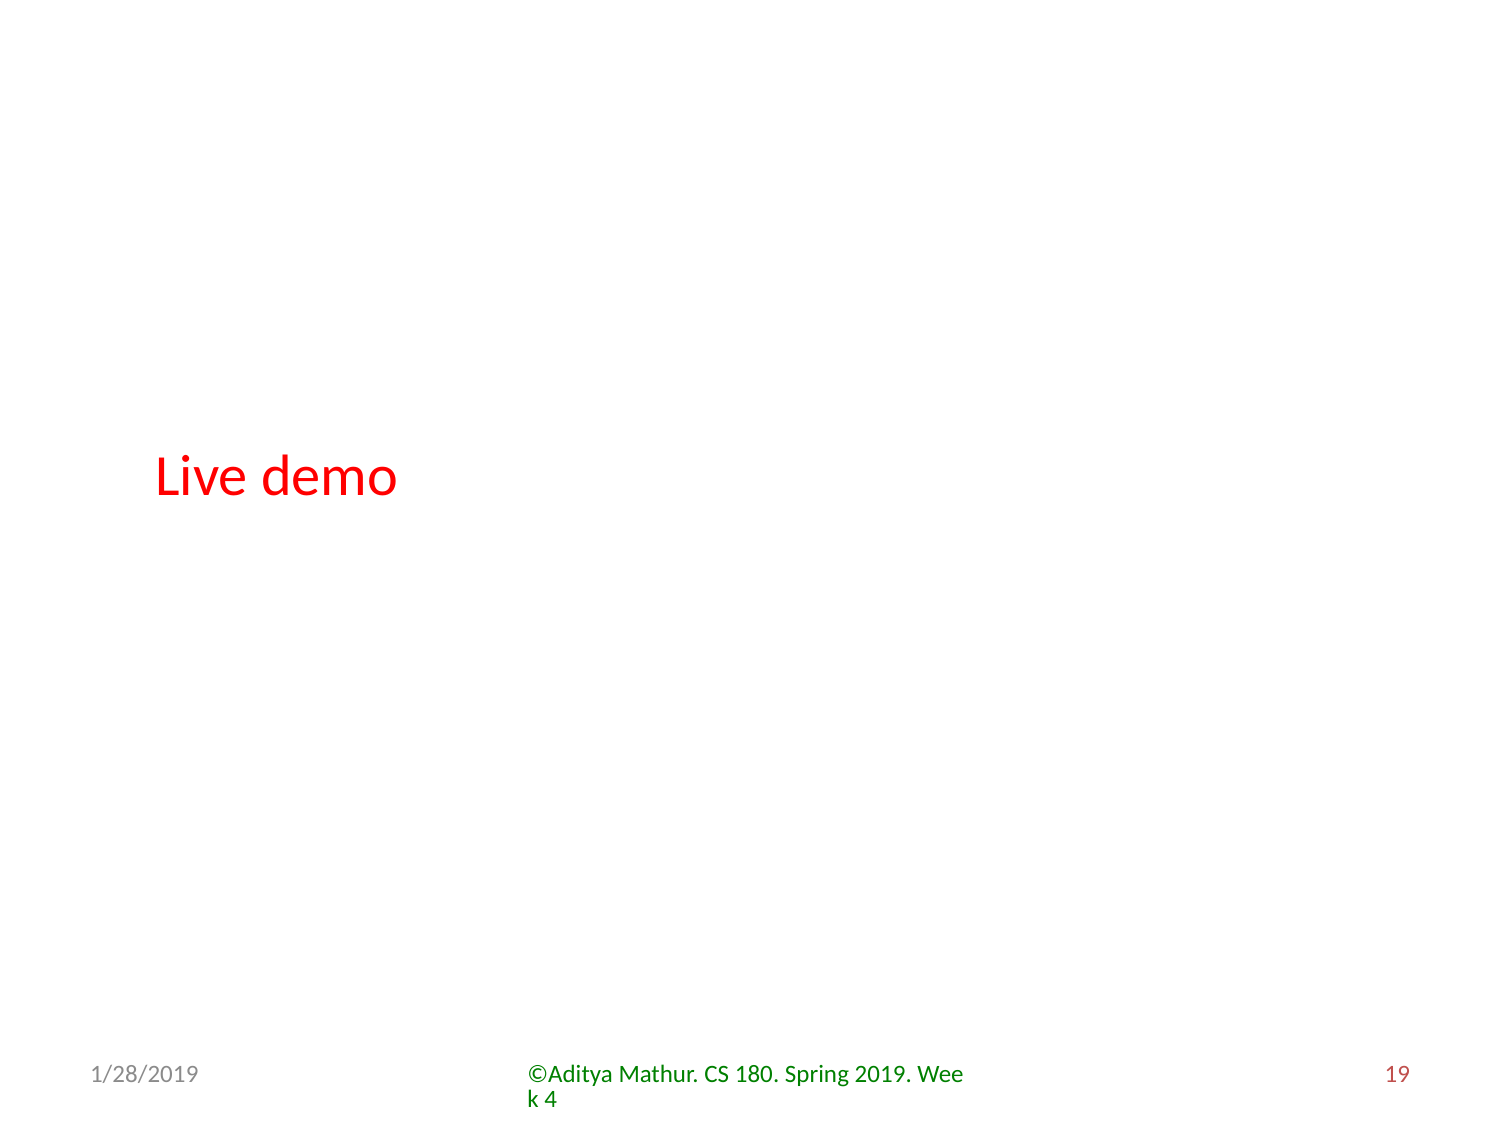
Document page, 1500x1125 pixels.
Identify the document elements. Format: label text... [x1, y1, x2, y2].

footer ©Aditya Mathur. CS 180. Spring 2019. Week 4 [512, 1042, 988, 1103]
slide_number 19 [1074, 1042, 1425, 1103]
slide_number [75, 1042, 425, 1103]
text_box Live demo [140, 429, 1143, 515]
